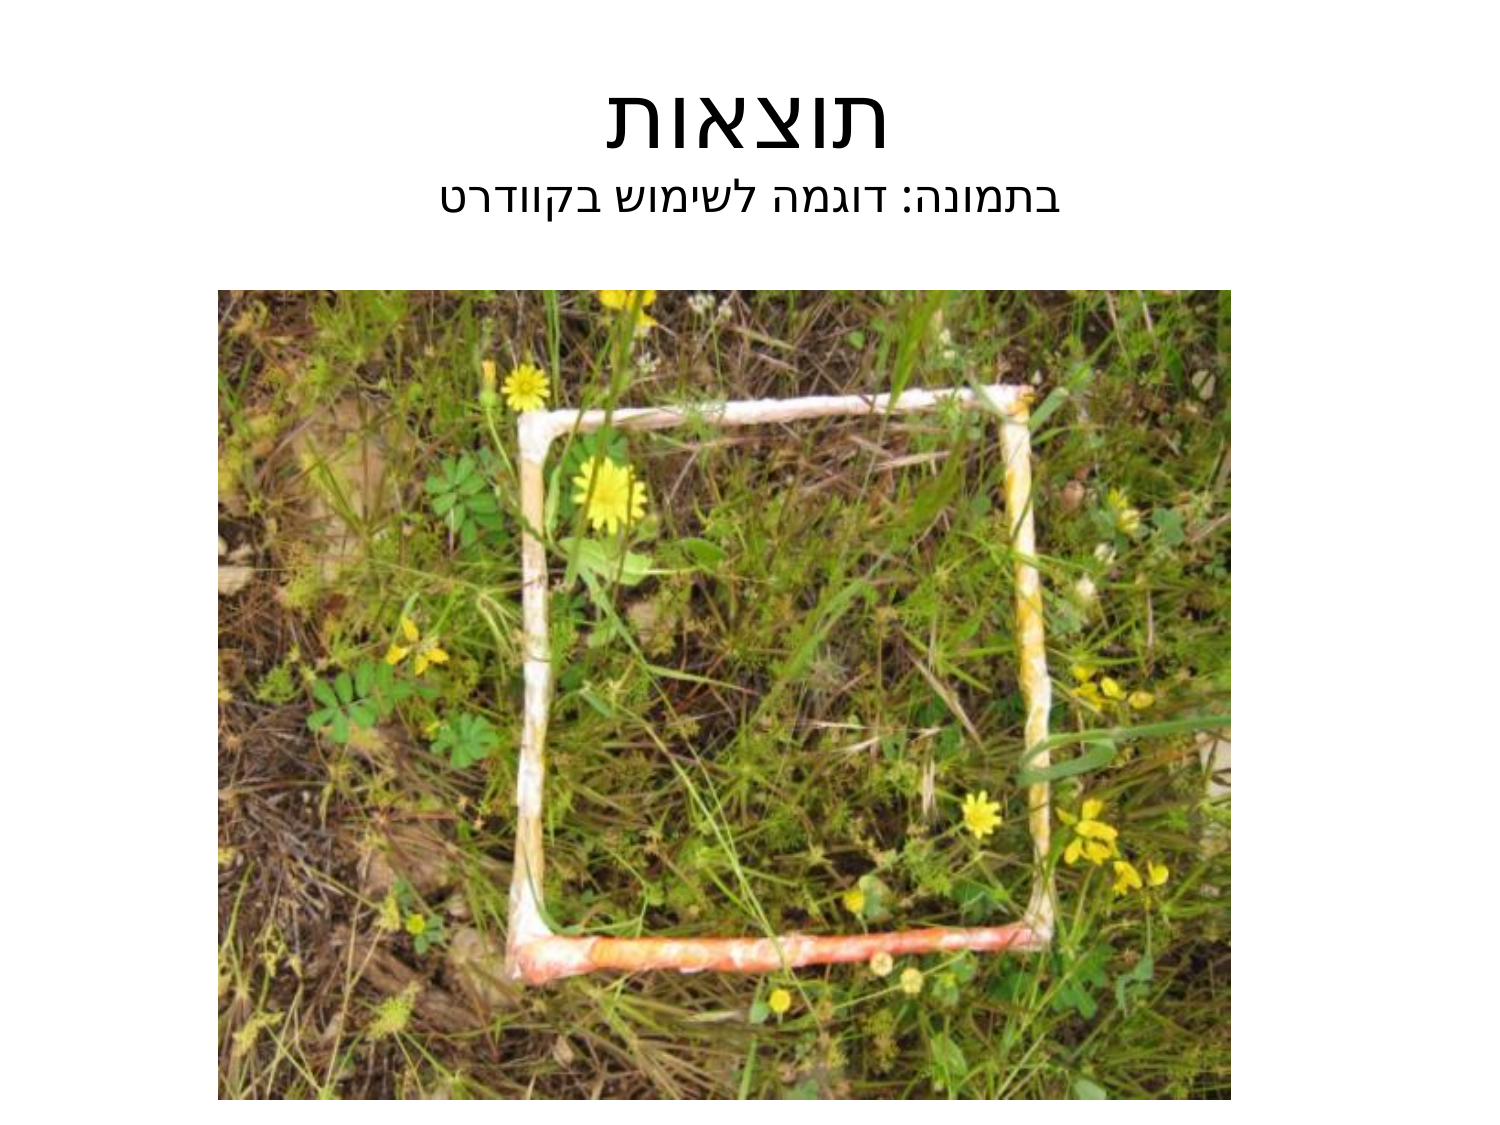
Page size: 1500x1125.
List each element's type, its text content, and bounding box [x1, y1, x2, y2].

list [218, 290, 1231, 1100]
title תוצאות בתמונה: דוגמה לשימוש בקוודרט [75, 45, 1425, 233]
